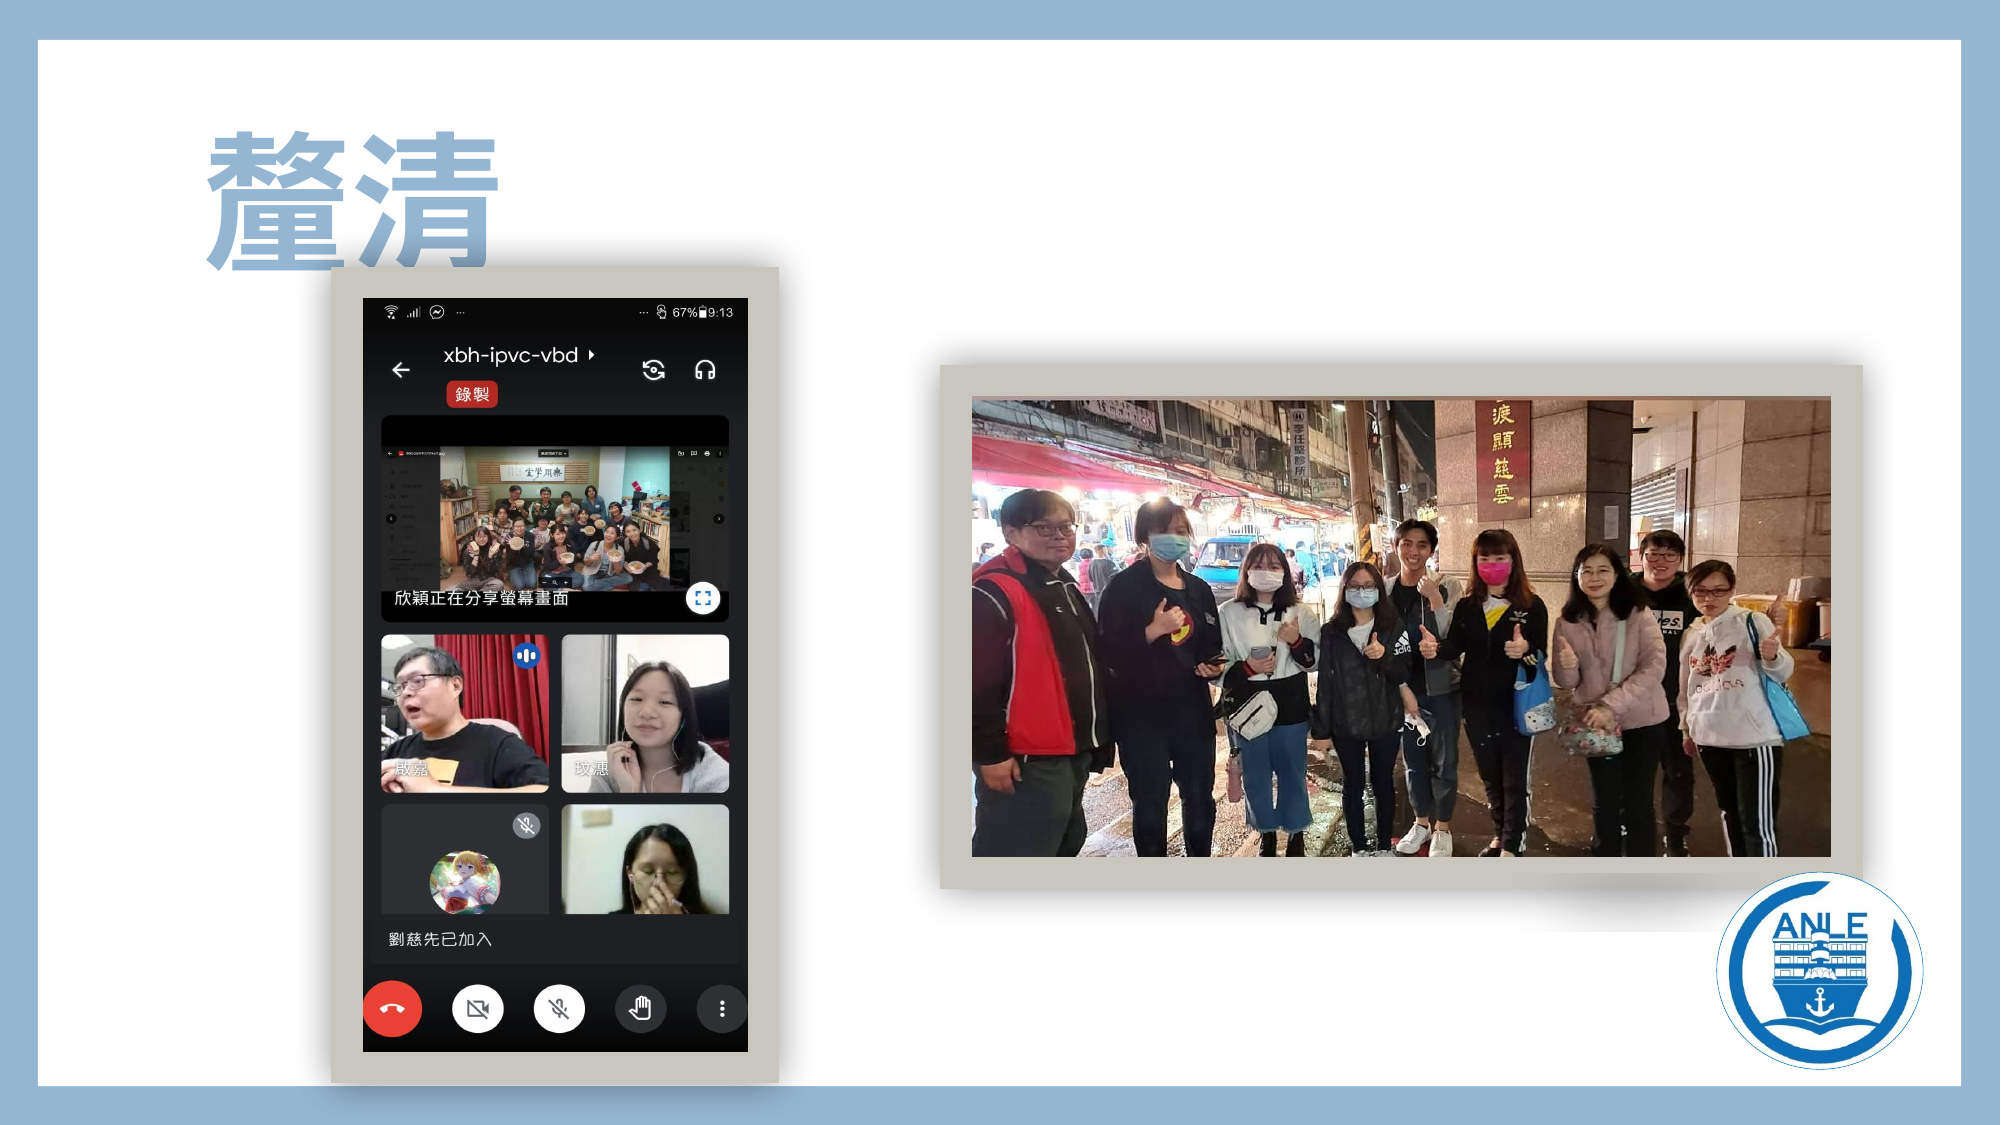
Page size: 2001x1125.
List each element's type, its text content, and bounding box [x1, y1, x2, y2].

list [971, 395, 1832, 858]
picture [1716, 871, 1924, 1070]
title 釐清 [187, 99, 1808, 323]
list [362, 297, 749, 1053]
